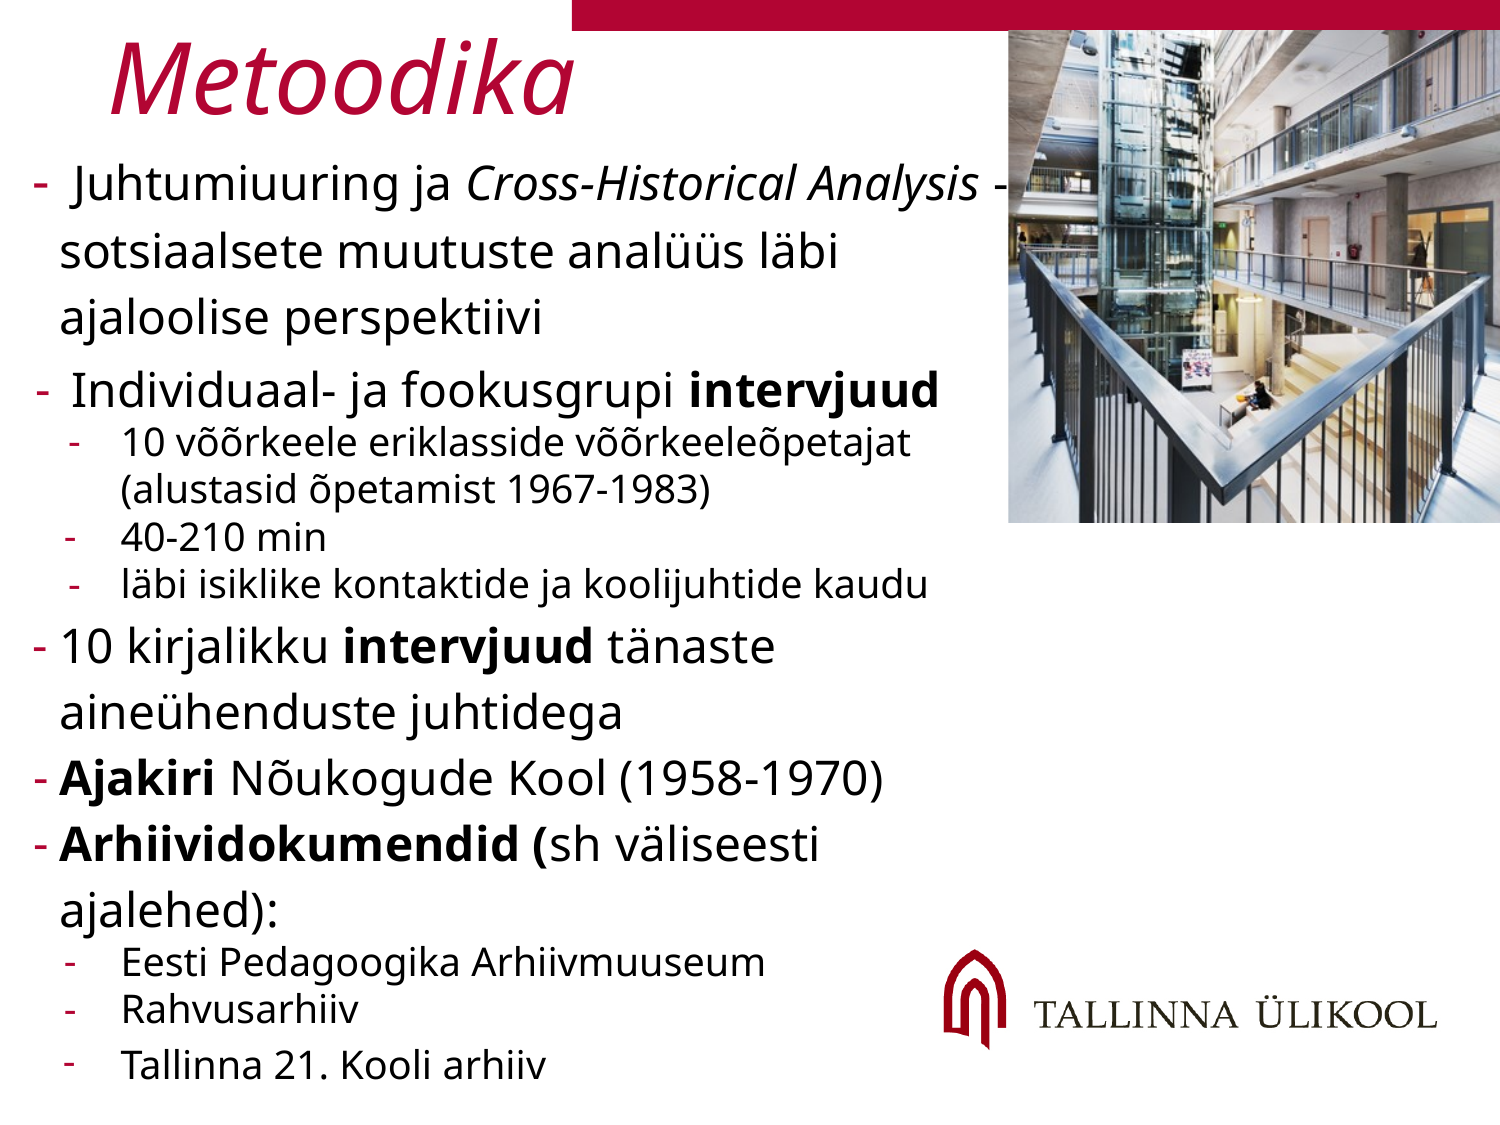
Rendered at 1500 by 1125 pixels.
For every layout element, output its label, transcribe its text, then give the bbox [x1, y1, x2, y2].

picture [880, 885, 1500, 1124]
title Metoodika [107, 42, 925, 136]
picture [1007, 30, 1500, 523]
list Juhtumiuuring ja Cross-Historical Analysis - sotsiaalsete muutuste analüüs läbi ajaloolise perspektiivi Individuaal- ja fookusgrupi intervjuud 10 võõrkeele eriklasside võõrkeeleõpetajat (alustasid õpetamist 1967-1983) 40-210 min läbi isiklike kontaktide ja koolijuhtide kaudu 10 kirjalikku intervjuud tänaste aineühenduste juhtidega Ajakiri Nõukogude Kool (1958-1970) Arhiividokumendid (sh väliseesti ajalehed): Eesti Pedagoogika Arhiivmuuseum Rahvusarhiiv Tallinna 21. Kooli arhiiv [32, 136, 1040, 1110]
